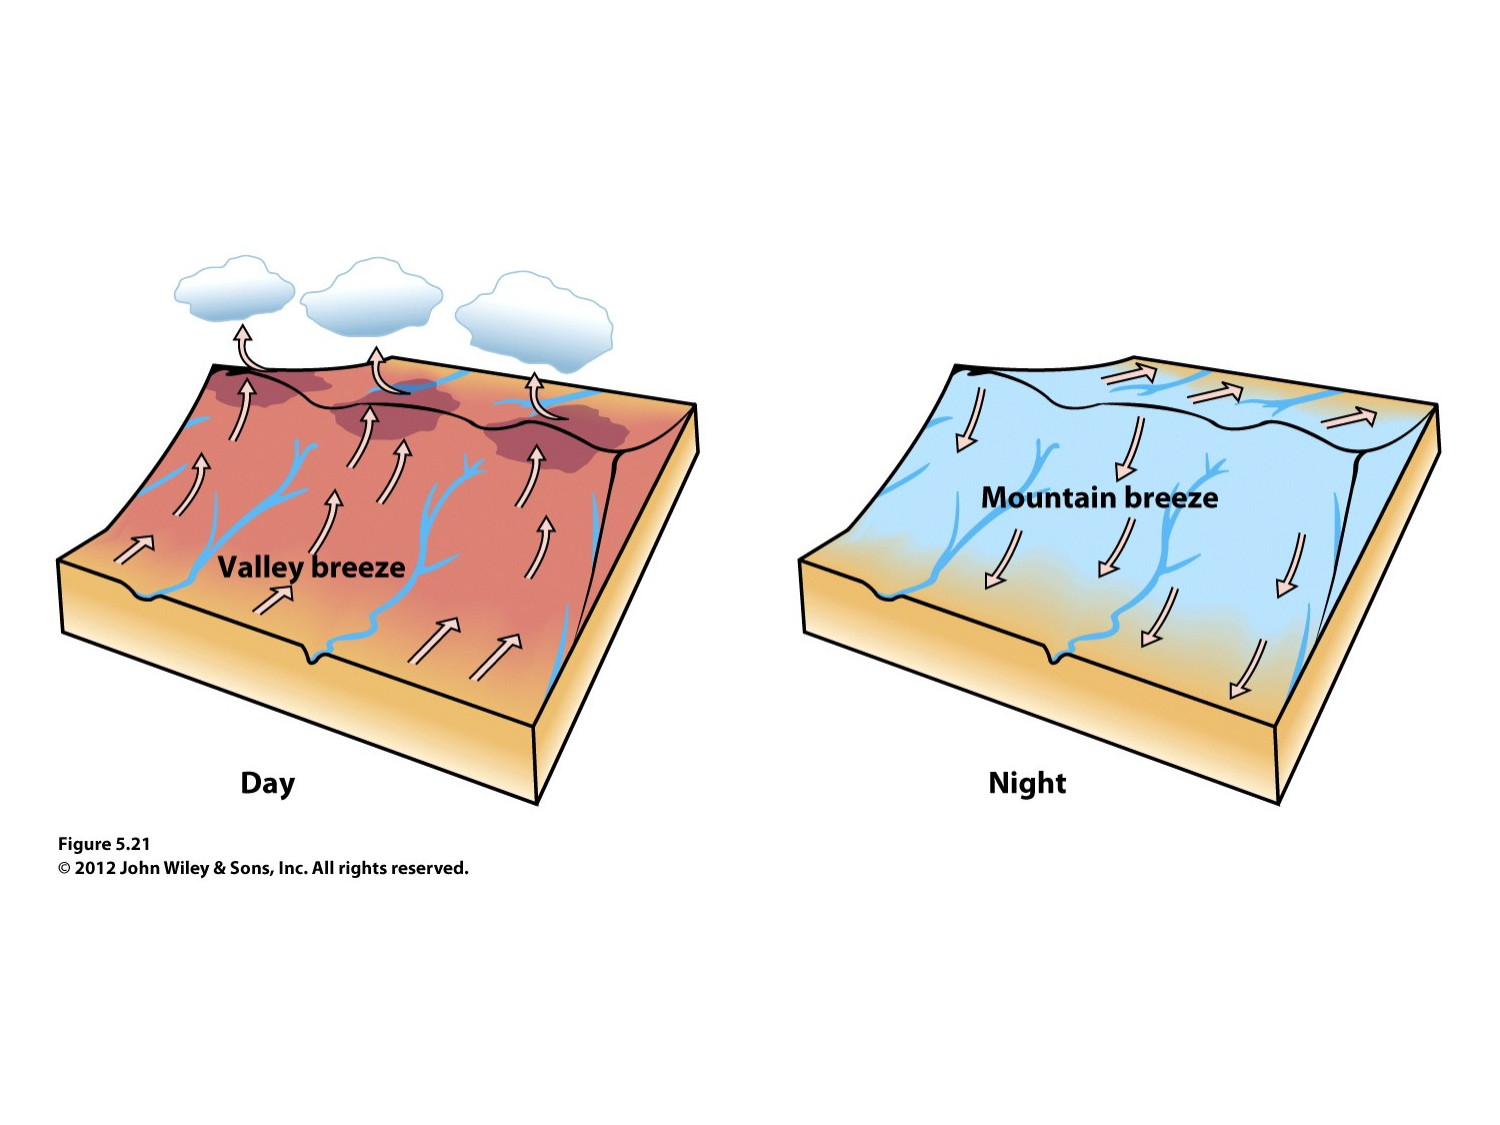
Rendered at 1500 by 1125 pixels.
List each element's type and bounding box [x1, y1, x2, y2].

picture [49, 243, 1450, 882]
